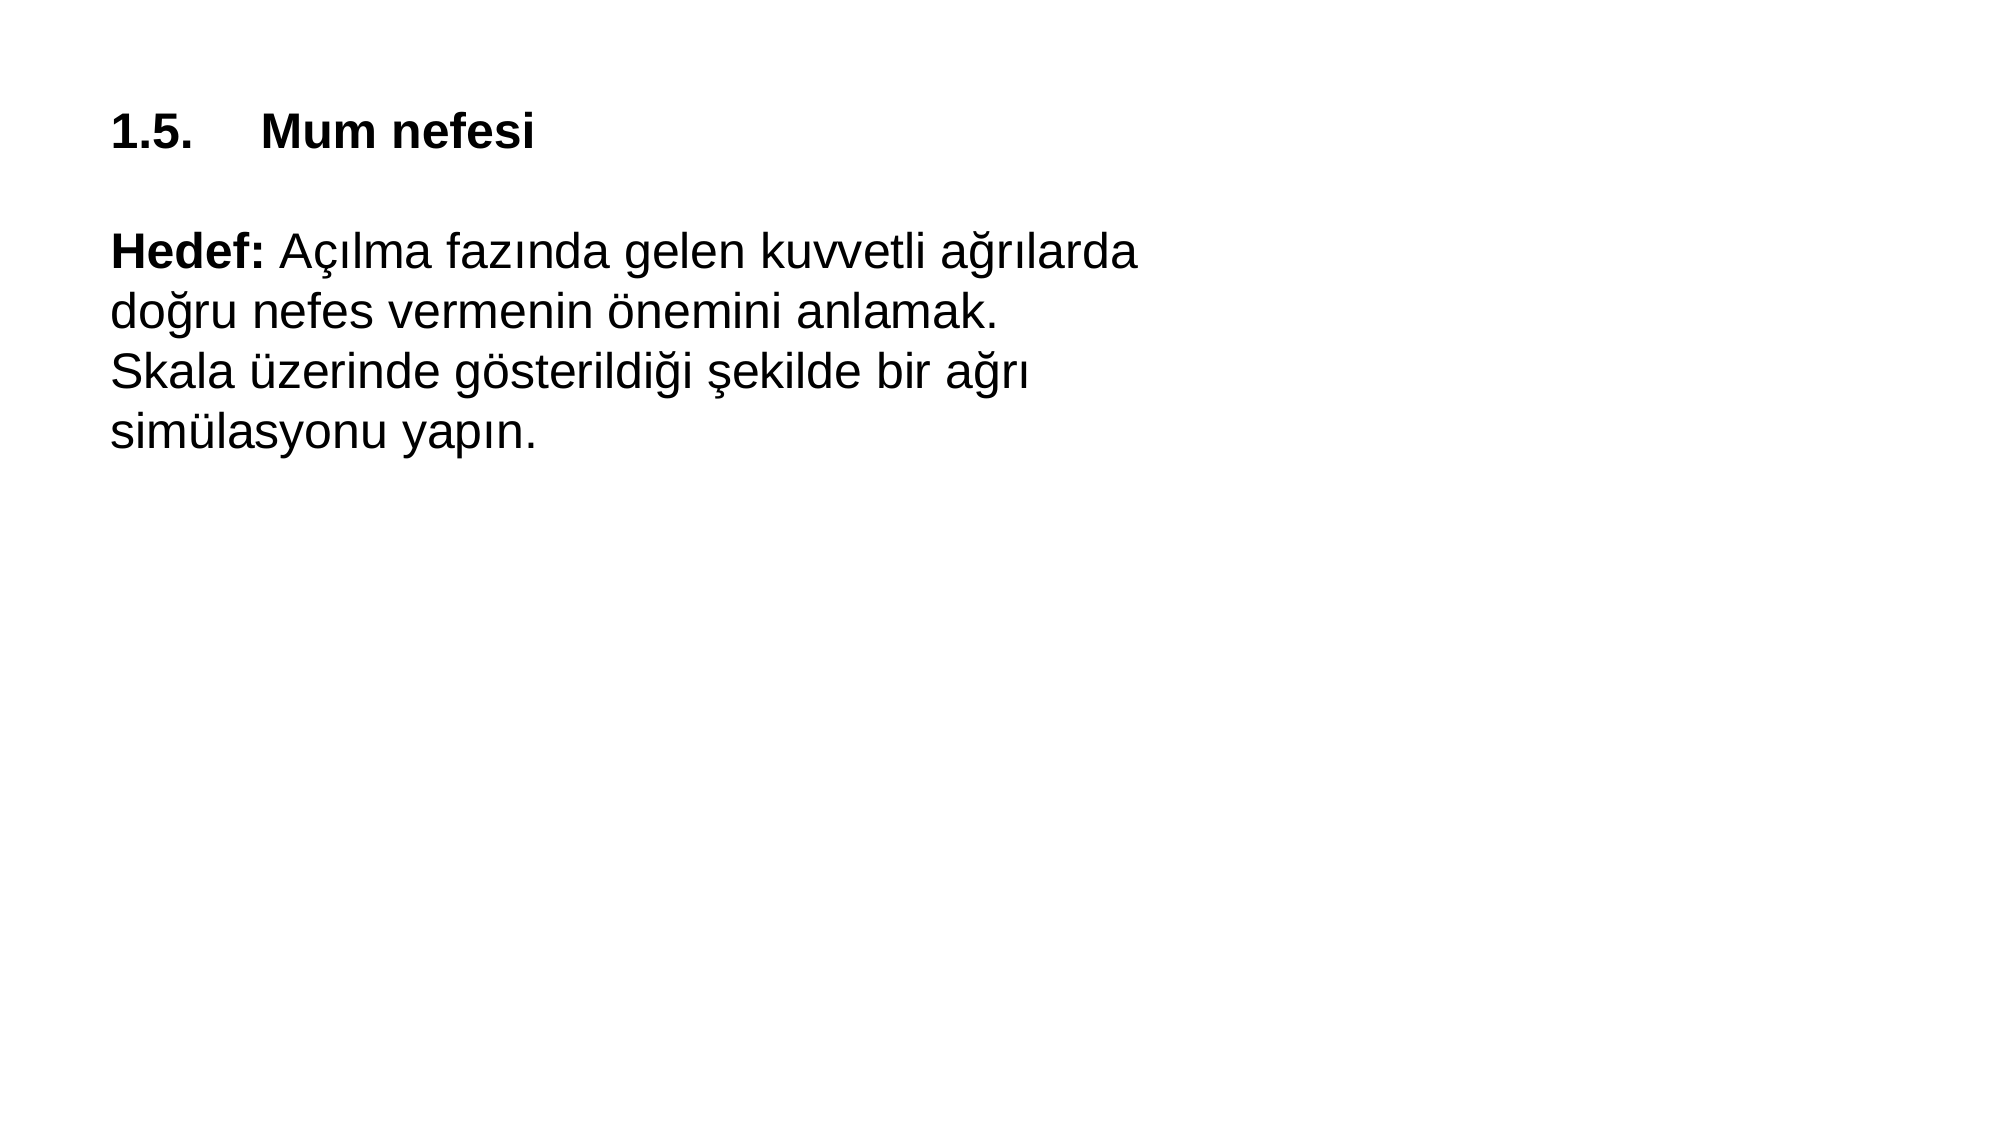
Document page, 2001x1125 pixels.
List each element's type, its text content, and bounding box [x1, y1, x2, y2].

text_box 1.5. Mum nefesi Hedef: Açılma fazında gelen kuvvetli ağrılarda doğru nefes vermenin önemini anlamak. Skala üzerinde gösterildiği şekilde bir ağrı simülasyonu yapın. [95, 90, 1278, 586]
